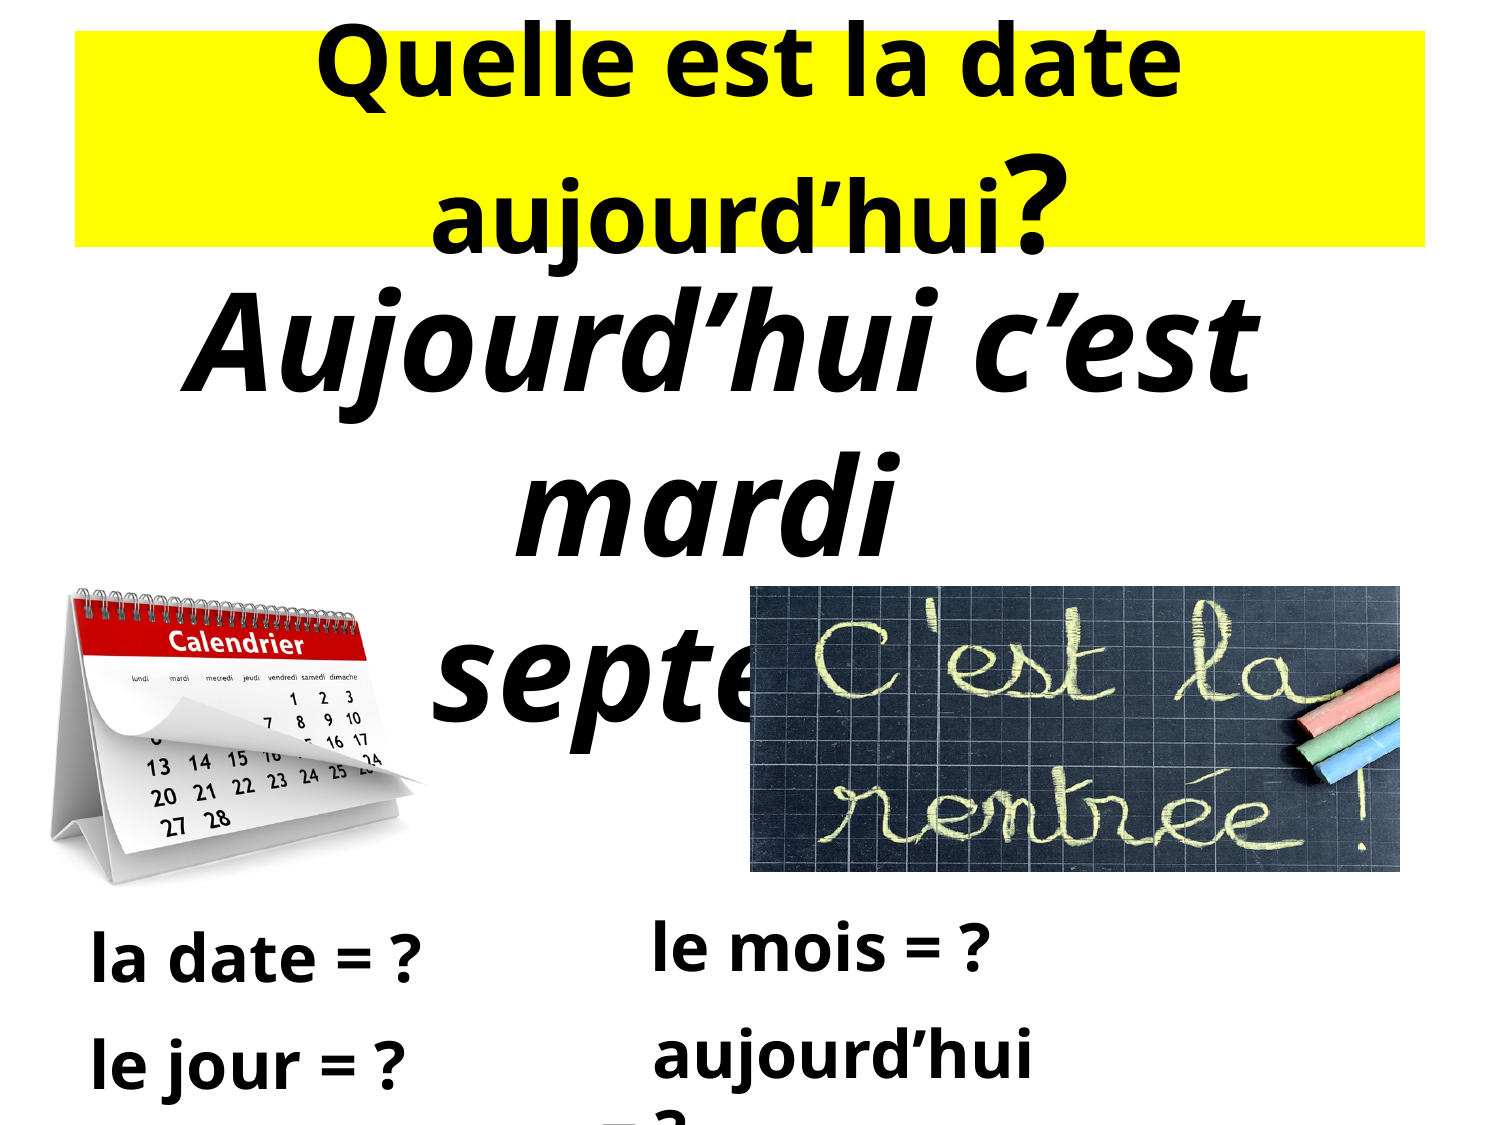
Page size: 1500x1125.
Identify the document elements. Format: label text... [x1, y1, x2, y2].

text_box Aujourd’hui c’est mardi 12 septembre! [40, 246, 1408, 757]
picture [749, 586, 1400, 872]
text_box aujourd’hui = ? [585, 1004, 1132, 1125]
text_box le jour = ? [74, 1015, 495, 1111]
text_box la date = ? [75, 908, 530, 1003]
text_box le mois = ? [618, 897, 1027, 993]
picture [40, 587, 432, 900]
text_box Quelle est la date aujourd’hui? [74, 30, 1425, 247]
